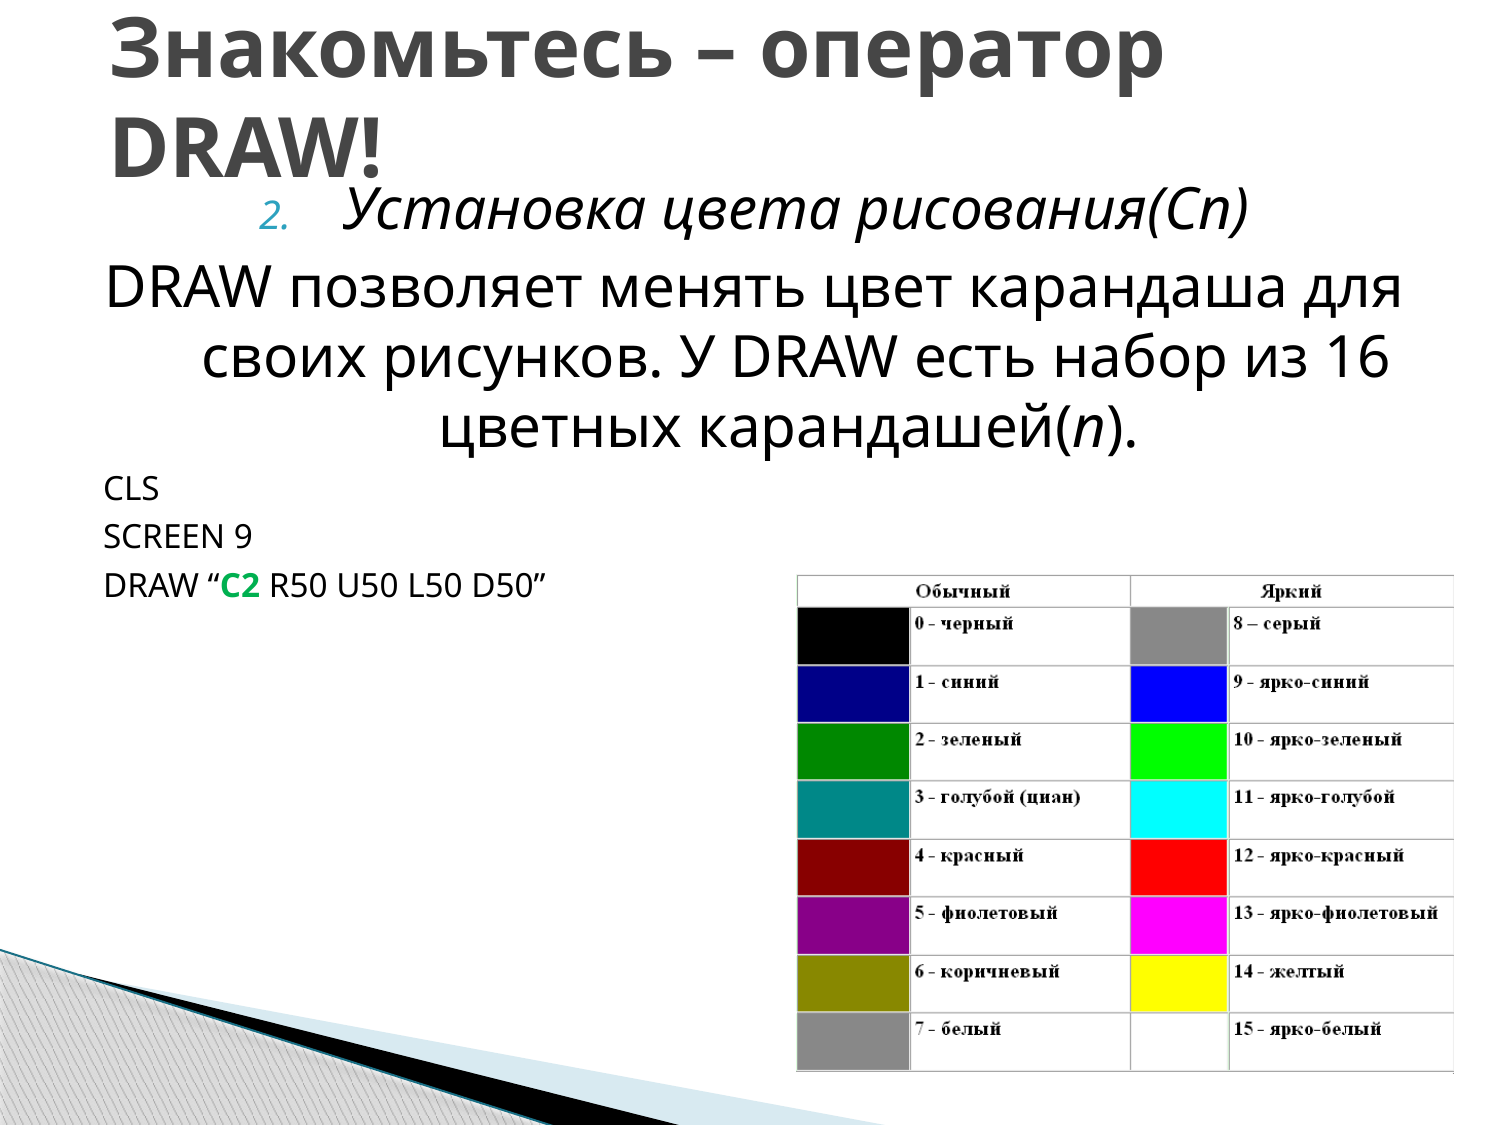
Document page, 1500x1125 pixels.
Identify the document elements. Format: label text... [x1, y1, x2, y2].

picture [796, 573, 1454, 1074]
title Знакомьтесь – оператор DRAW! [93, 0, 1444, 188]
list Установка цвета рисования(Сn) DRAW позволяет менять цвет карандаша для своих рисунков. У DRAW есть набор из 16 цветных карандашей(n). CLS SCREEN 9 DRAW “C2 R50 U50 L50 D50” [70, 164, 1421, 907]
